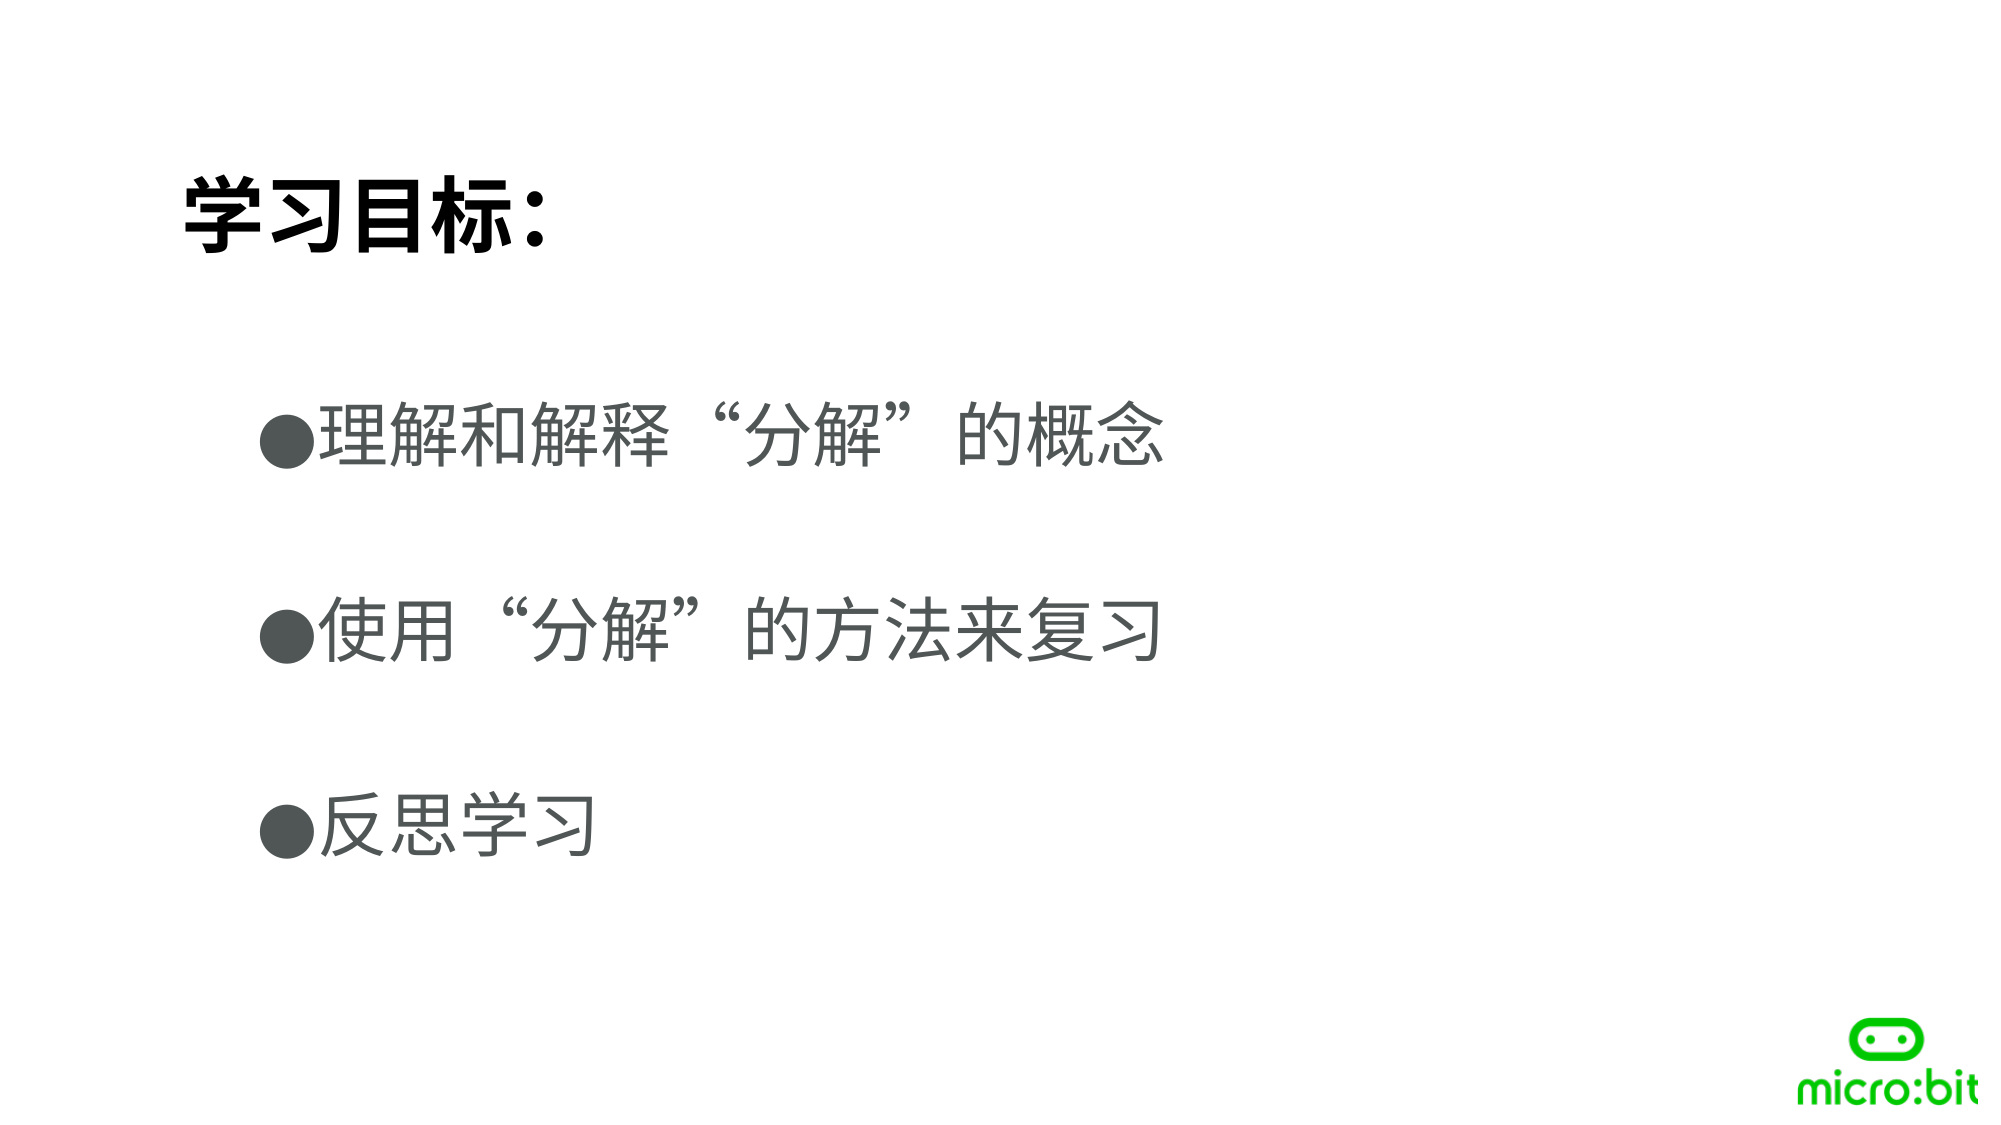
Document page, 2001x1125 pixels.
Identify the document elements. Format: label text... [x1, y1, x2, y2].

picture [1797, 1017, 1978, 1106]
text_box 学习目标： 理解和解释“分解”的概念 使用“分解”的方法来复习 反思学习 [166, 60, 1918, 884]
